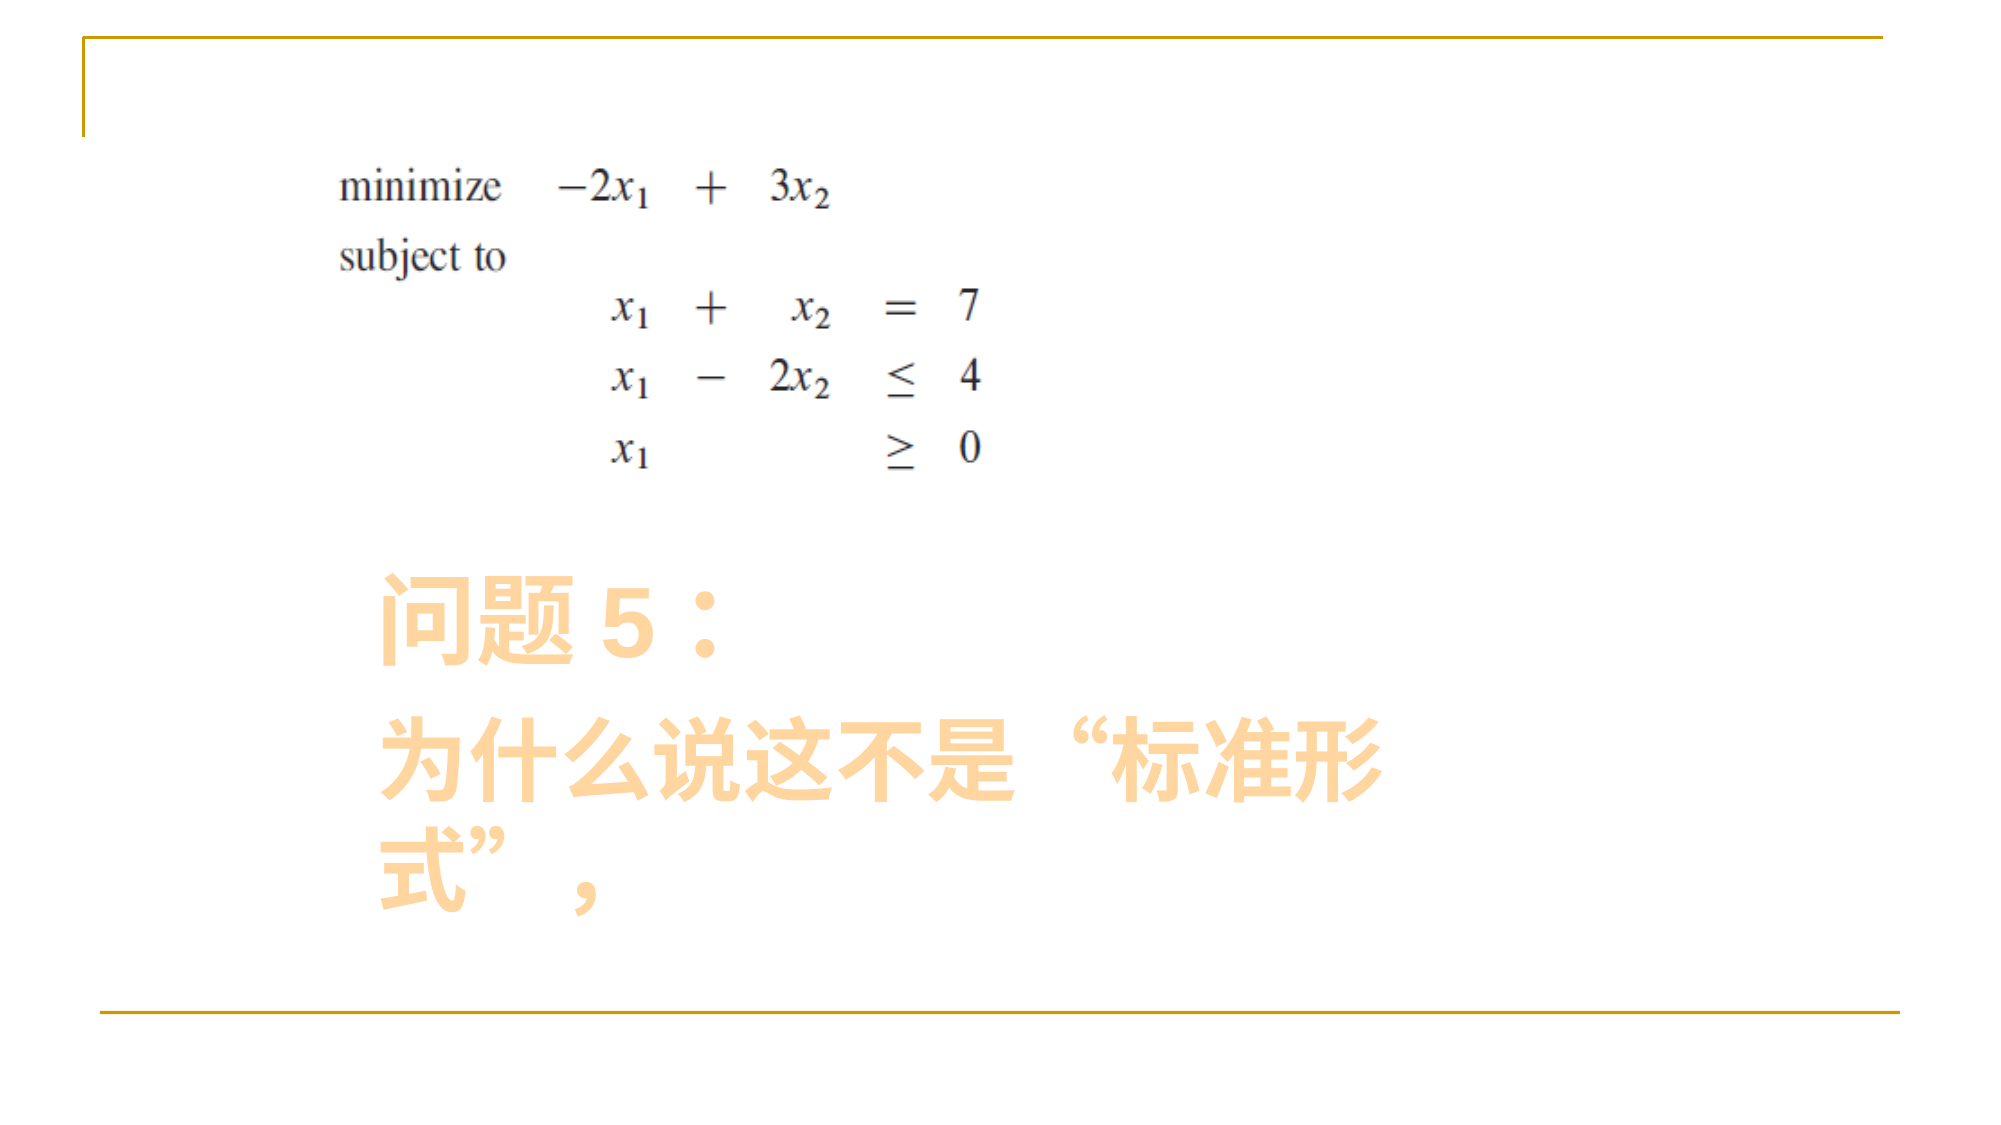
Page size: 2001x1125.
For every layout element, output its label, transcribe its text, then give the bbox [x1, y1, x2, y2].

text_box 问题5： 为什么说这不是“标准形式”， [362, 550, 1650, 931]
picture [332, 163, 989, 483]
